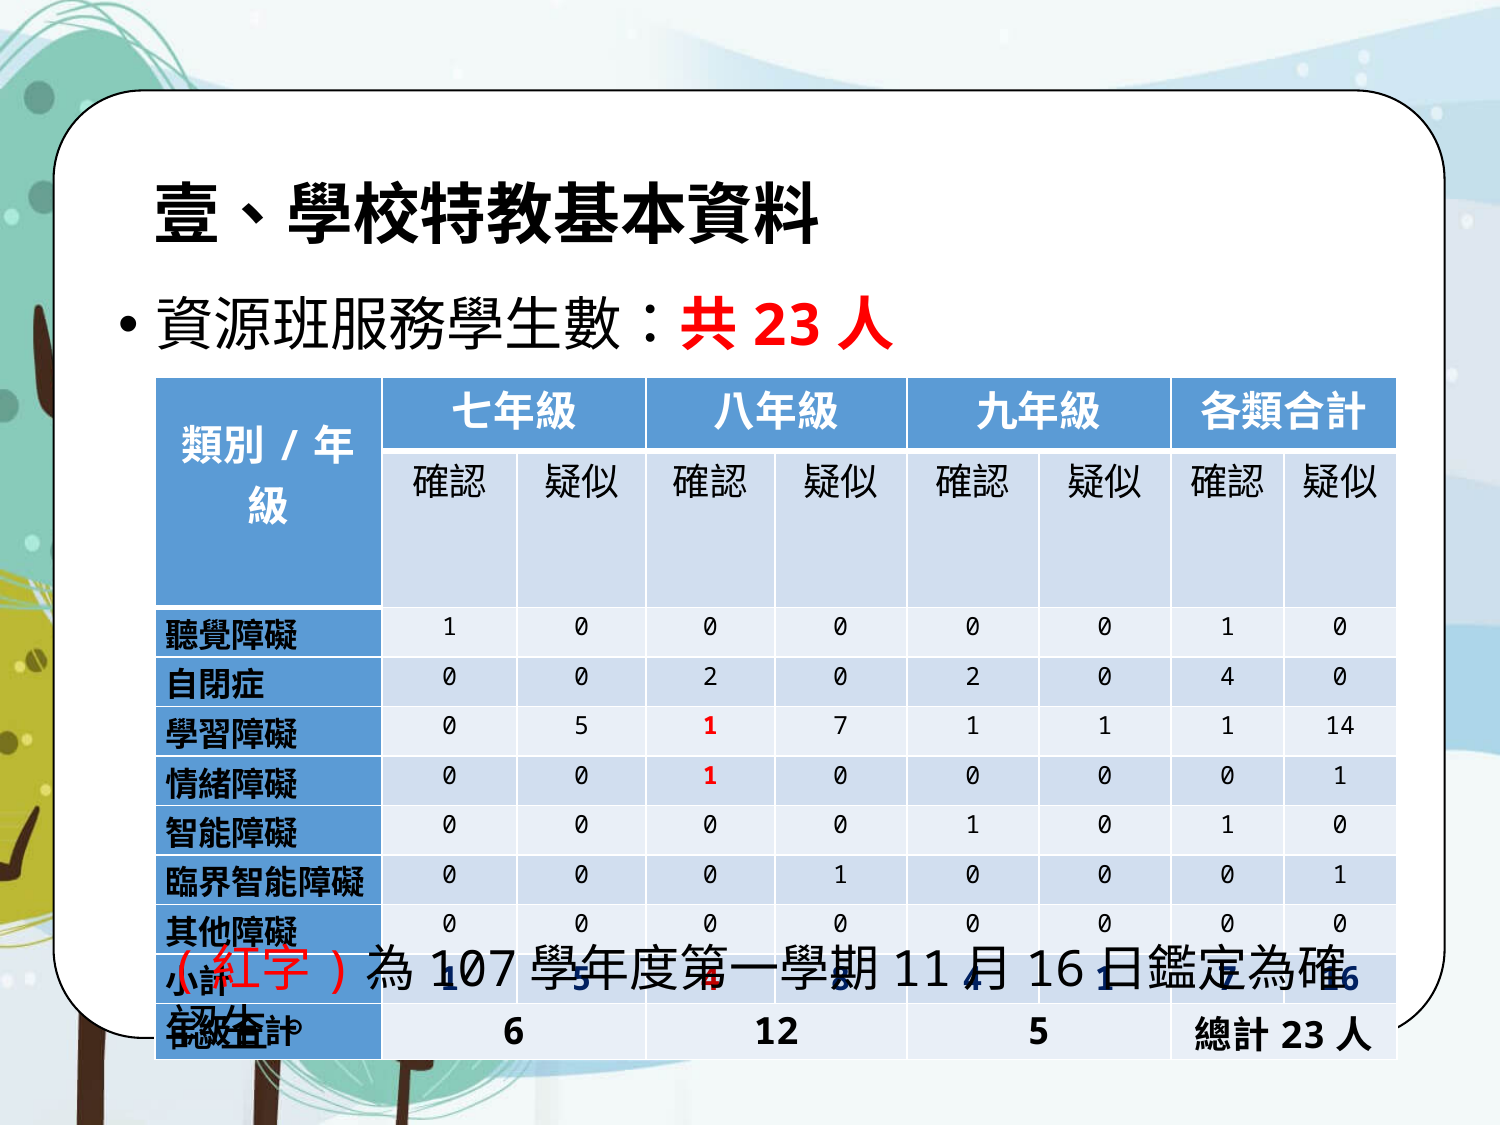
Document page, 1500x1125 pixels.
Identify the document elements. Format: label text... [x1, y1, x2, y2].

table_cell 0 [1172, 856, 1283, 904]
table_cell 疑似 [776, 454, 906, 607]
table_cell 0 [383, 856, 516, 904]
table_cell 0 [776, 806, 906, 854]
table_cell 1 [1285, 856, 1396, 904]
table_cell 疑似 [1040, 454, 1170, 607]
table_cell 聽覺障礙 [156, 610, 381, 656]
table_cell 1 [647, 707, 774, 755]
table_cell 1 [908, 806, 1038, 854]
table_header 八年級 [647, 378, 906, 448]
list 資源班服務學生數：共23人 [103, 287, 1397, 1002]
table_cell 學習障礙 [156, 707, 381, 755]
table_cell 0 [1040, 757, 1170, 805]
table_cell 0 [383, 658, 516, 706]
table_cell 0 [383, 757, 516, 805]
table_cell 0 [647, 806, 774, 854]
table_cell 疑似 [1285, 454, 1396, 607]
table_cell 0 [1040, 608, 1170, 656]
table_cell 0 [908, 608, 1038, 656]
table_cell 確認 [1172, 454, 1283, 607]
table_cell 確認 [908, 454, 1038, 607]
table_cell 0 [1285, 806, 1396, 854]
table_cell 1 [1040, 707, 1170, 755]
table_cell 1 [647, 757, 774, 805]
table_cell 0 [1172, 757, 1283, 805]
table_cell 其他障礙 [156, 905, 381, 929]
table_cell 智能障礙 [156, 806, 381, 854]
table_cell 1 [1172, 707, 1283, 755]
table_cell 0 [1040, 905, 1170, 929]
table_header 九年級 [908, 378, 1170, 448]
table_cell 0 [383, 806, 516, 854]
table_cell 0 [518, 658, 645, 706]
table_header 七年級 [383, 378, 645, 448]
table_cell 0 [518, 806, 645, 854]
table_cell 確認 [647, 454, 774, 607]
table_cell 1 [383, 608, 516, 656]
table_cell 0 [1285, 608, 1396, 656]
table_cell 0 [647, 905, 774, 929]
table_cell 0 [518, 608, 645, 656]
table_cell 0 [1172, 905, 1283, 929]
table_cell 0 [1285, 658, 1396, 706]
table_cell 0 [518, 905, 645, 929]
table_cell 0 [1040, 806, 1170, 854]
table_cell 1 [1172, 806, 1283, 854]
table_cell 0 [518, 757, 645, 805]
table_cell 2 [647, 658, 774, 706]
table_cell 疑似 [518, 454, 645, 607]
table_header 各類合計 [1172, 378, 1396, 448]
table_cell 5 [518, 707, 645, 755]
table_cell 1 [1285, 757, 1396, 805]
table_cell 0 [908, 856, 1038, 904]
text_box (紅字)為107學年度第一學期11月16日鑑定為確認生。 [154, 929, 1397, 1065]
table_cell 0 [776, 658, 906, 706]
table_cell 2 [908, 658, 1038, 706]
picture [0, 0, 1500, 1125]
text_box 壹、學校特教基本資料 [138, 164, 1138, 260]
table_cell 1 [1172, 608, 1283, 656]
table_cell 0 [908, 757, 1038, 805]
table_cell 0 [647, 856, 774, 904]
table_cell 0 [647, 608, 774, 656]
table_cell 0 [776, 608, 906, 656]
table_cell 確認 [383, 454, 516, 607]
table_cell 0 [1040, 856, 1170, 904]
table_cell 14 [1285, 707, 1396, 755]
table_cell 4 [1172, 658, 1283, 706]
table_cell 0 [518, 856, 645, 904]
table_cell 0 [383, 707, 516, 755]
table_cell 0 [383, 905, 516, 929]
table_cell 7 [776, 707, 906, 755]
table_cell 臨界智能障礙 [156, 856, 381, 904]
table_cell 0 [1040, 658, 1170, 706]
table_cell 0 [776, 905, 906, 929]
table_cell 0 [1285, 905, 1396, 929]
table_cell 情緒障礙 [156, 757, 381, 805]
table_header 類別/年級 [156, 378, 381, 605]
table_cell 1 [908, 707, 1038, 755]
table_cell 0 [908, 905, 1038, 929]
table_cell 1 [776, 856, 906, 904]
table_cell 0 [776, 757, 906, 805]
table_cell 自閉症 [156, 658, 381, 706]
